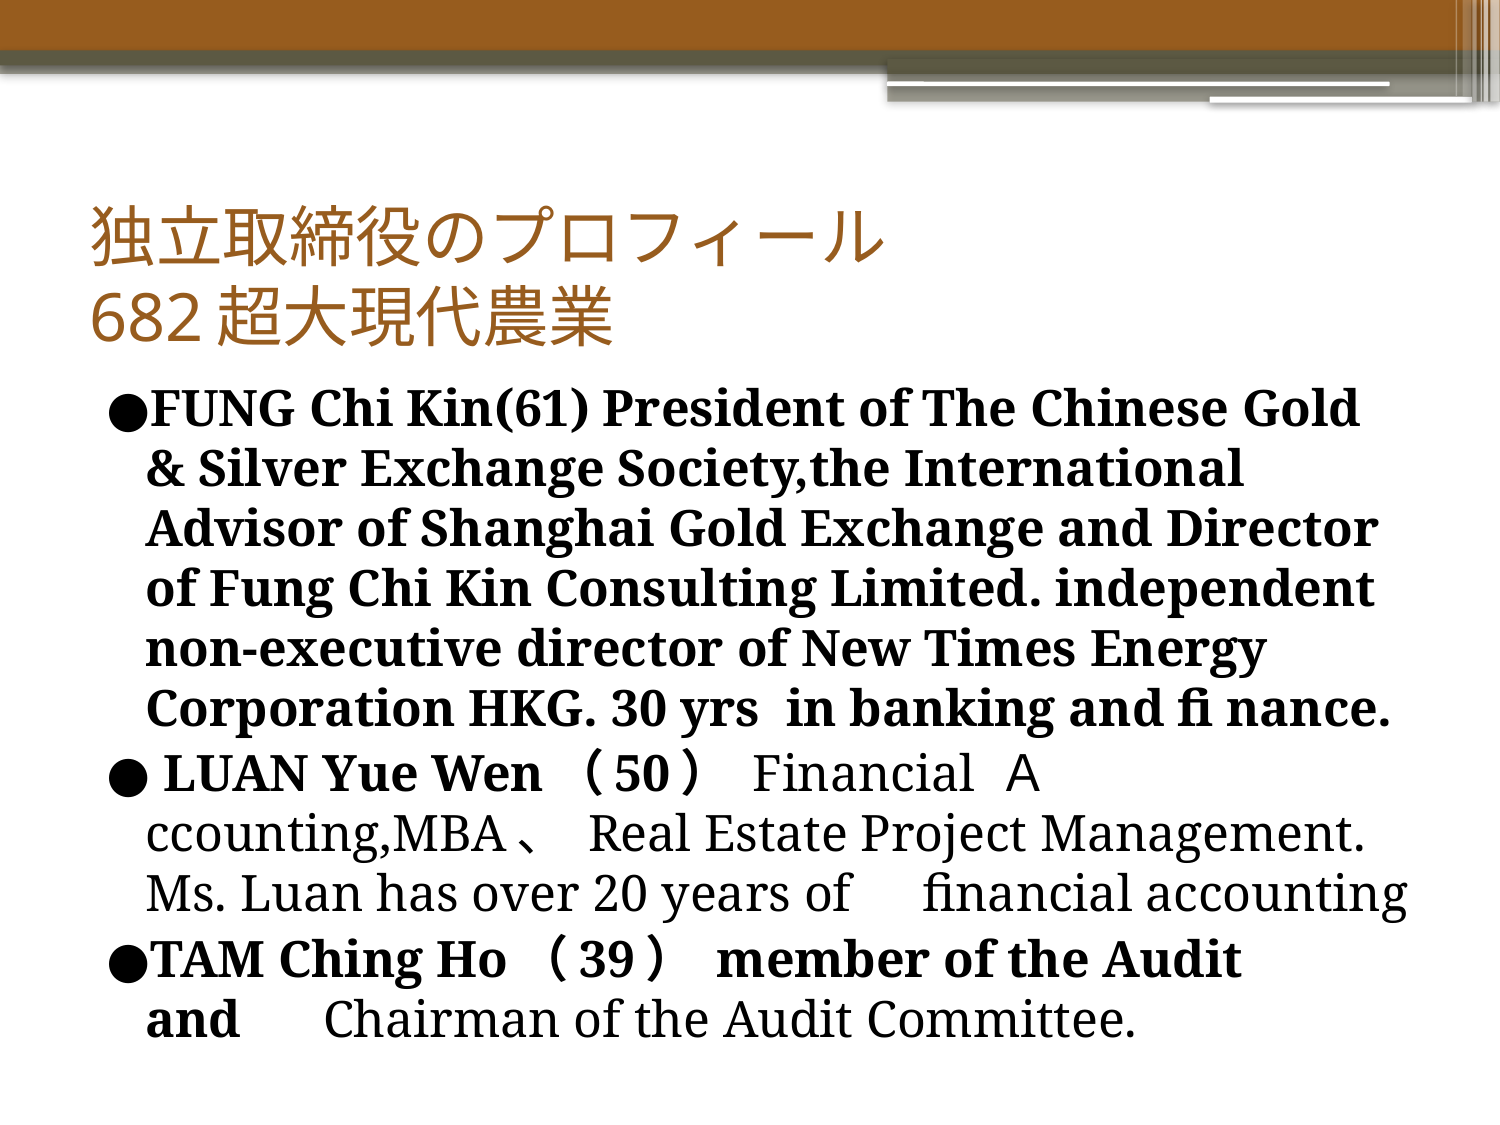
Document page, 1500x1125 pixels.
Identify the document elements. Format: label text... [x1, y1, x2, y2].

list ●FUNG Chi Kin(61) President of The Chinese Gold & Silver Exchange Society,the International Advisor of Shanghai Gold Exchange and Director of Fung Chi Kin Consulting Limited. independent non-executive director of New Times Energy Corporation HKG. 30 yrs in banking and fi nance. ● LUAN Yue Wen（50） Financial Ａccounting,MBA、 Real Estate Project Management. Ms. Luan has over 20 years of financial accounting ●TAM Ching Ho（39） member of the Audit and Chairman of the Audit Committee. [75, 368, 1425, 1079]
title 独立取締役のプロフィール 682超大現代農業 [75, 187, 1425, 363]
